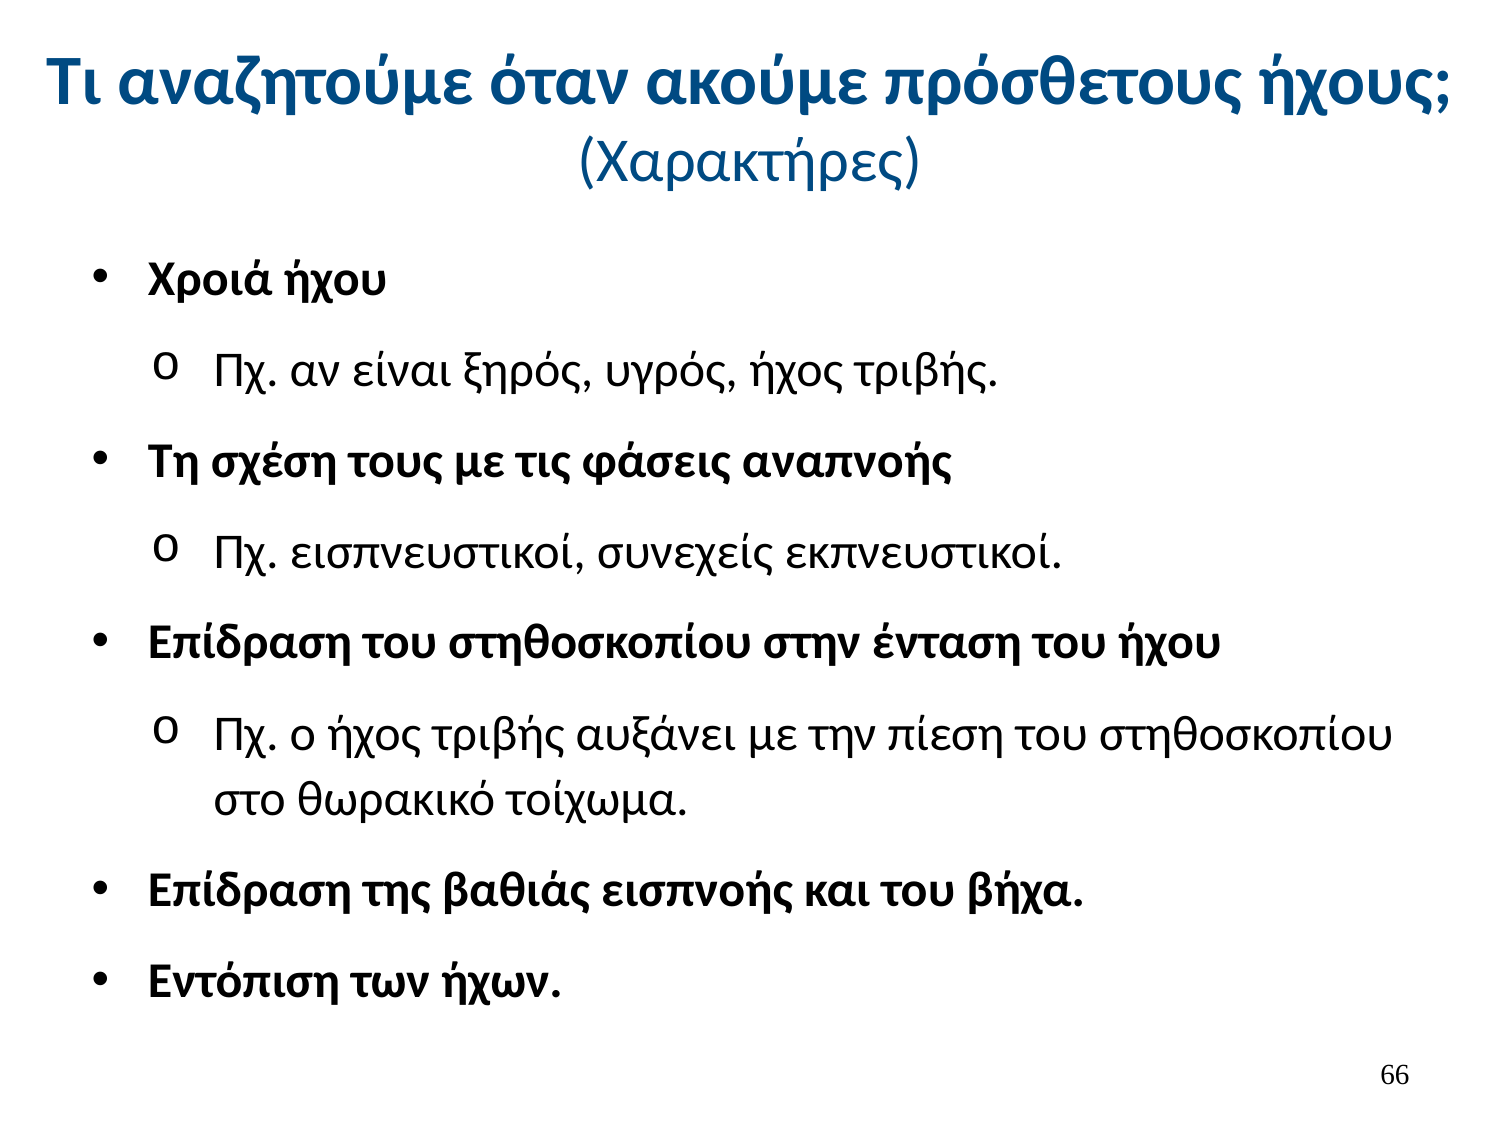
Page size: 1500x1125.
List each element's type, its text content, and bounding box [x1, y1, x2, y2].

title Τι αναζητούμε όταν ακούμε πρόσθετους ήχους; (Χαρακτήρες) [0, 19, 1500, 209]
list Χροιά ήχου Πχ. αν είναι ξηρός, υγρός, ήχος τριβής. Τη σχέση τους με τις φάσεις αναπνοής Πχ. εισπνευστικοί, συνεχείς εκπνευστικοί. Επίδραση του στηθοσκοπίου στην ένταση του ήχου Πχ. ο ήχος τριβής αυξάνει με την πίεση του στηθοσκοπίου στο θωρακικό τοίχωμα. Επίδραση της βαθιάς εισπνοής και του βήχα. Εντόπιση των ήχων. [76, 231, 1427, 1059]
slide_number 65 [1074, 1042, 1425, 1103]
